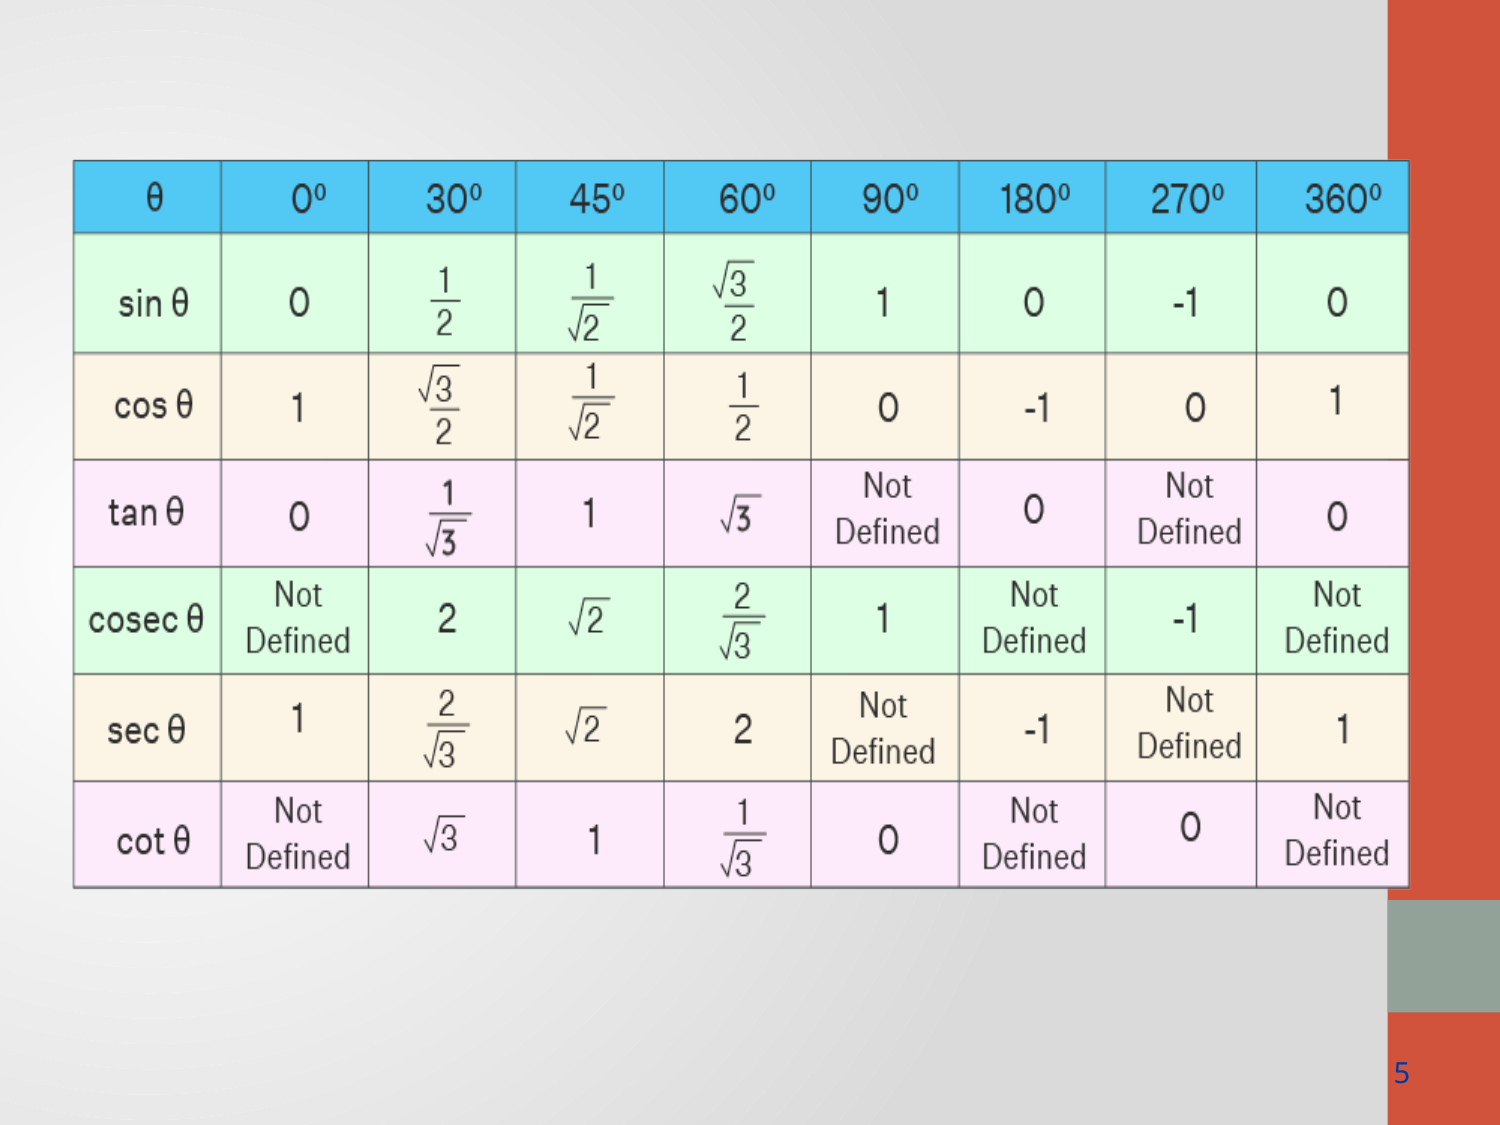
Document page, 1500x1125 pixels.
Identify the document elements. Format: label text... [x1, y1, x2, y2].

picture [49, 138, 1449, 910]
text_box 5 [1074, 1012, 1425, 1073]
